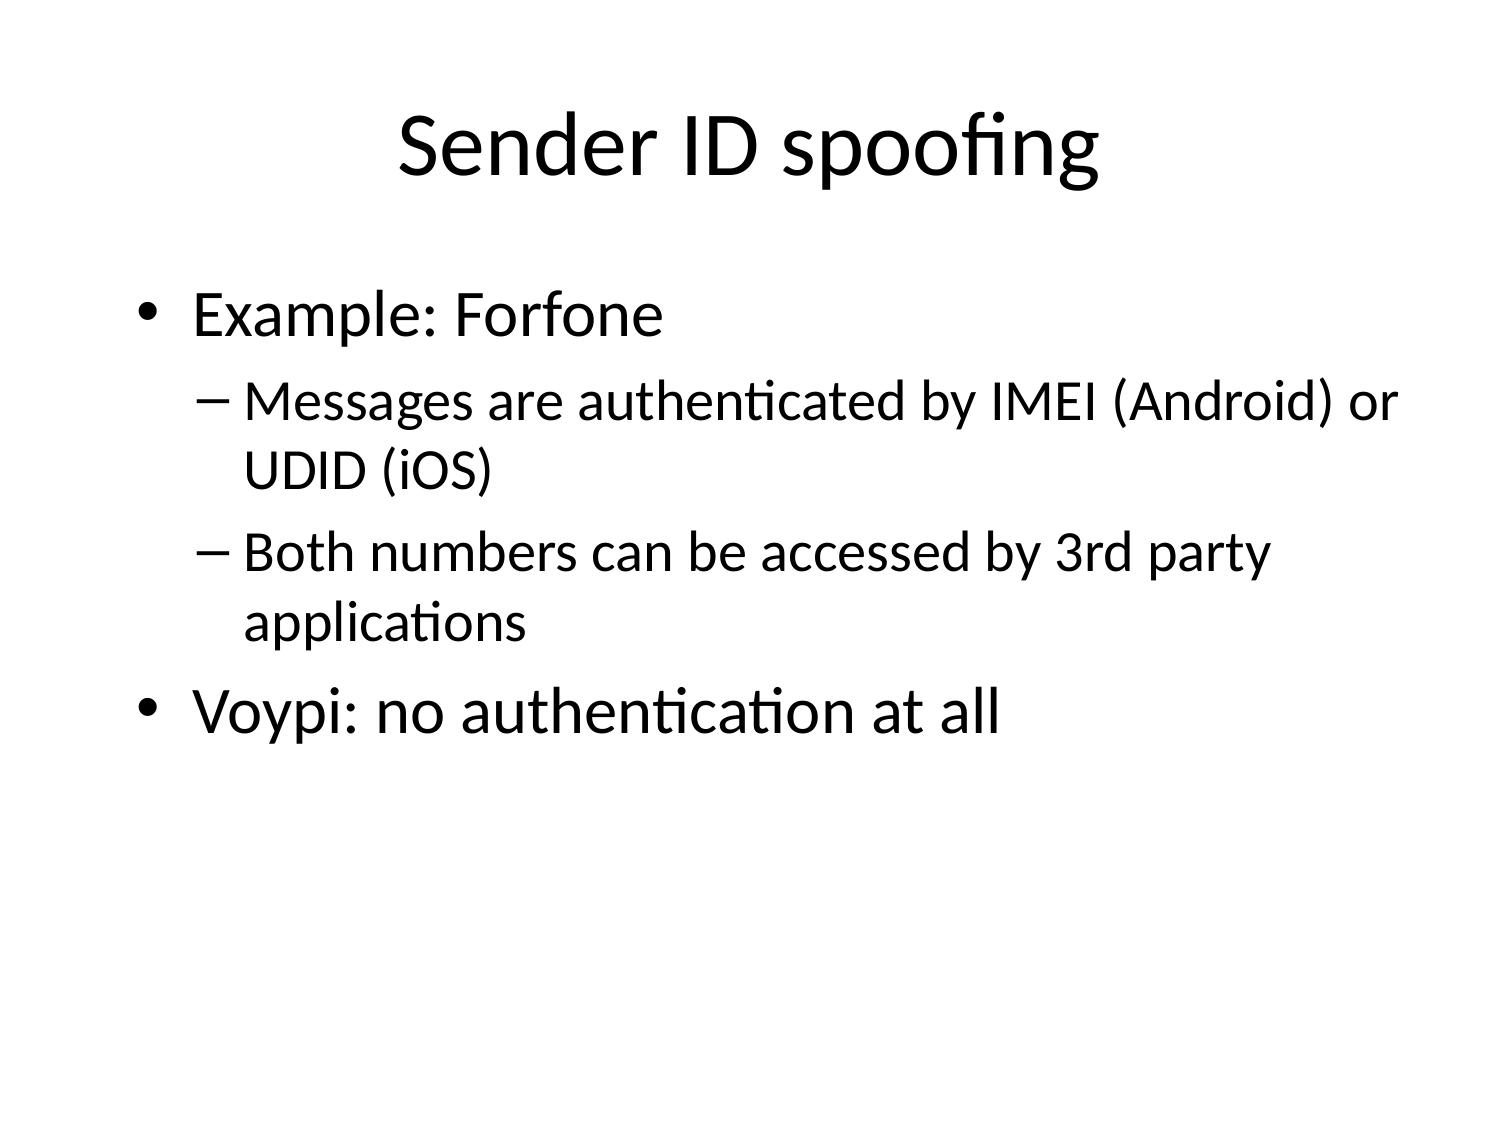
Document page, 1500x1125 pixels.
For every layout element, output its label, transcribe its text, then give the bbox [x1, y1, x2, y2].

list Example: Forfone Messages are authenticated by IMEI (Android) or UDID (iOS) Both numbers can be accessed by 3rd party applications Voypi: no authentication at all [75, 262, 1425, 1005]
title Sender ID spoofing [75, 45, 1425, 233]
